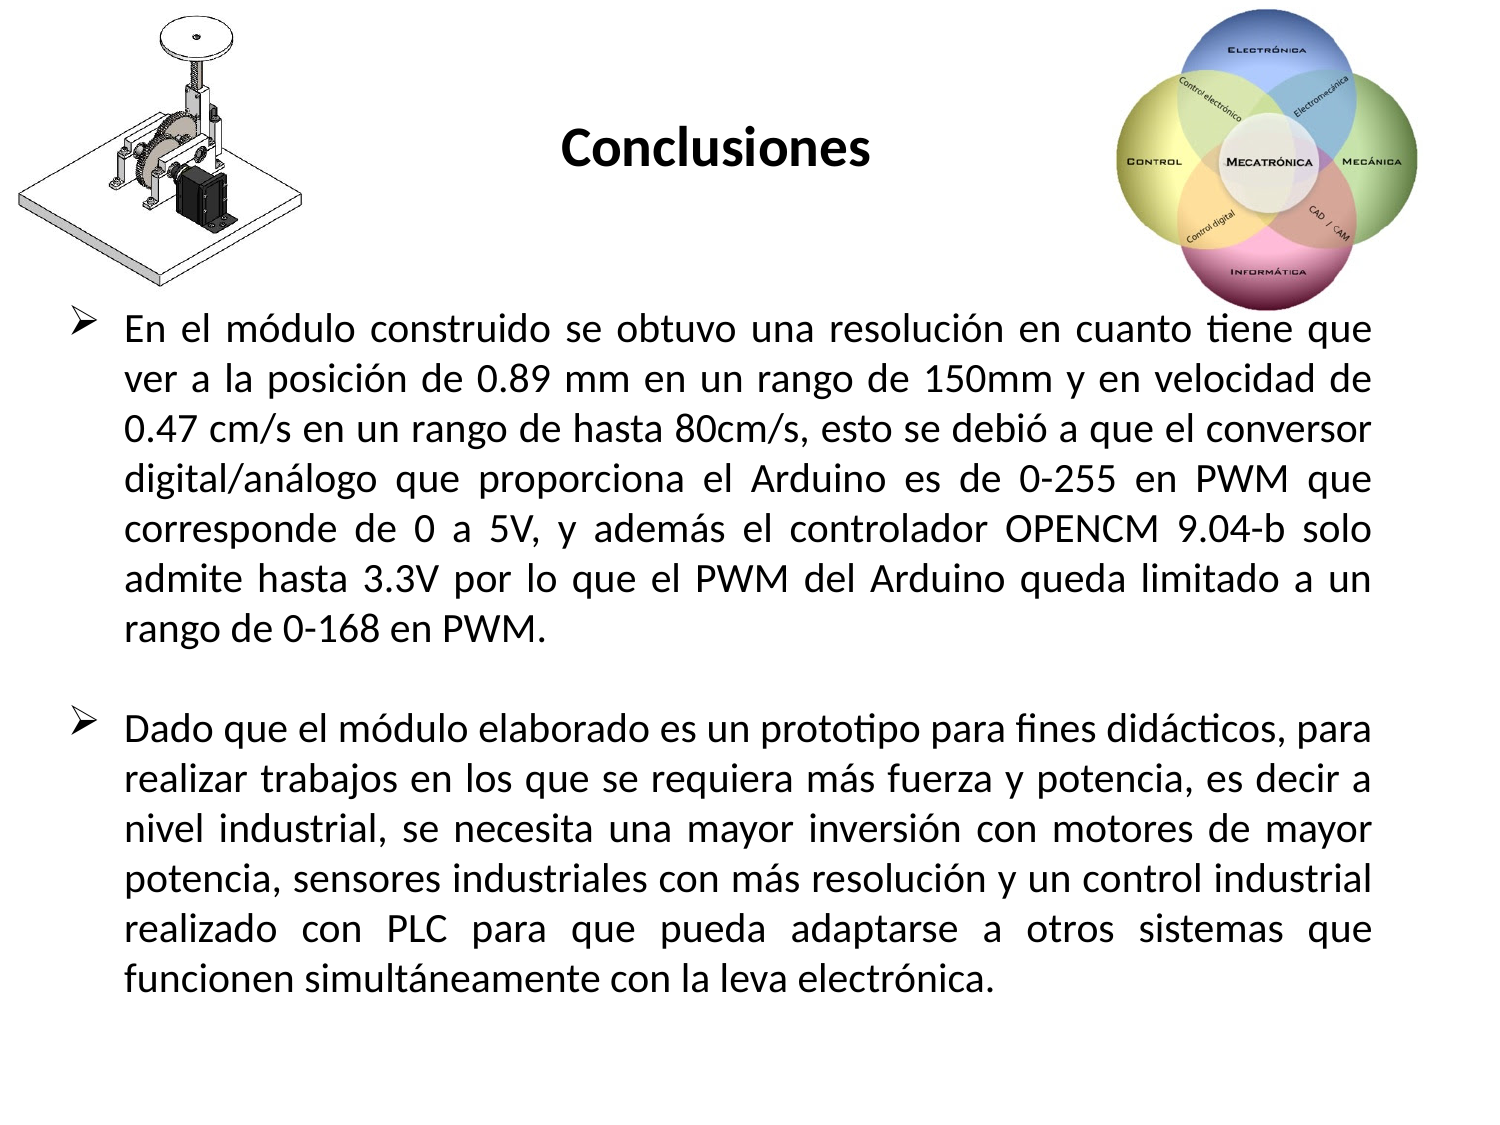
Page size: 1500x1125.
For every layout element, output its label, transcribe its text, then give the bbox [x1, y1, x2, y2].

text_box En el módulo construido se obtuvo una resolución en cuanto tiene que ver a la posición de 0.89 mm en un rango de 150mm y en velocidad de 0.47 cm/s en un rango de hasta 80cm/s, esto se debió a que el conversor digital/análogo que proporciona el Arduino es de 0-255 en PWM que corresponde de 0 a 5V, y además el controlador OPENCM 9.04-b solo admite hasta 3.3V por lo que el PWM del Arduino queda limitado a un rango de 0-168 en PWM. Dado que el módulo elaborado es un prototipo para fines didácticos, para realizar trabajos en los que se requiera más fuerza y potencia, es decir a nivel industrial, se necesita una mayor inversión con motores de mayor potencia, sensores industriales con más resolución y un control industrial realizado con PLC para que pueda adaptarse a otros sistemas que funcionen simultáneamente con la leva electrónica. [53, 293, 1388, 1125]
picture [1111, 6, 1424, 314]
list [5, 0, 313, 304]
title Conclusiones [317, 101, 1106, 290]
